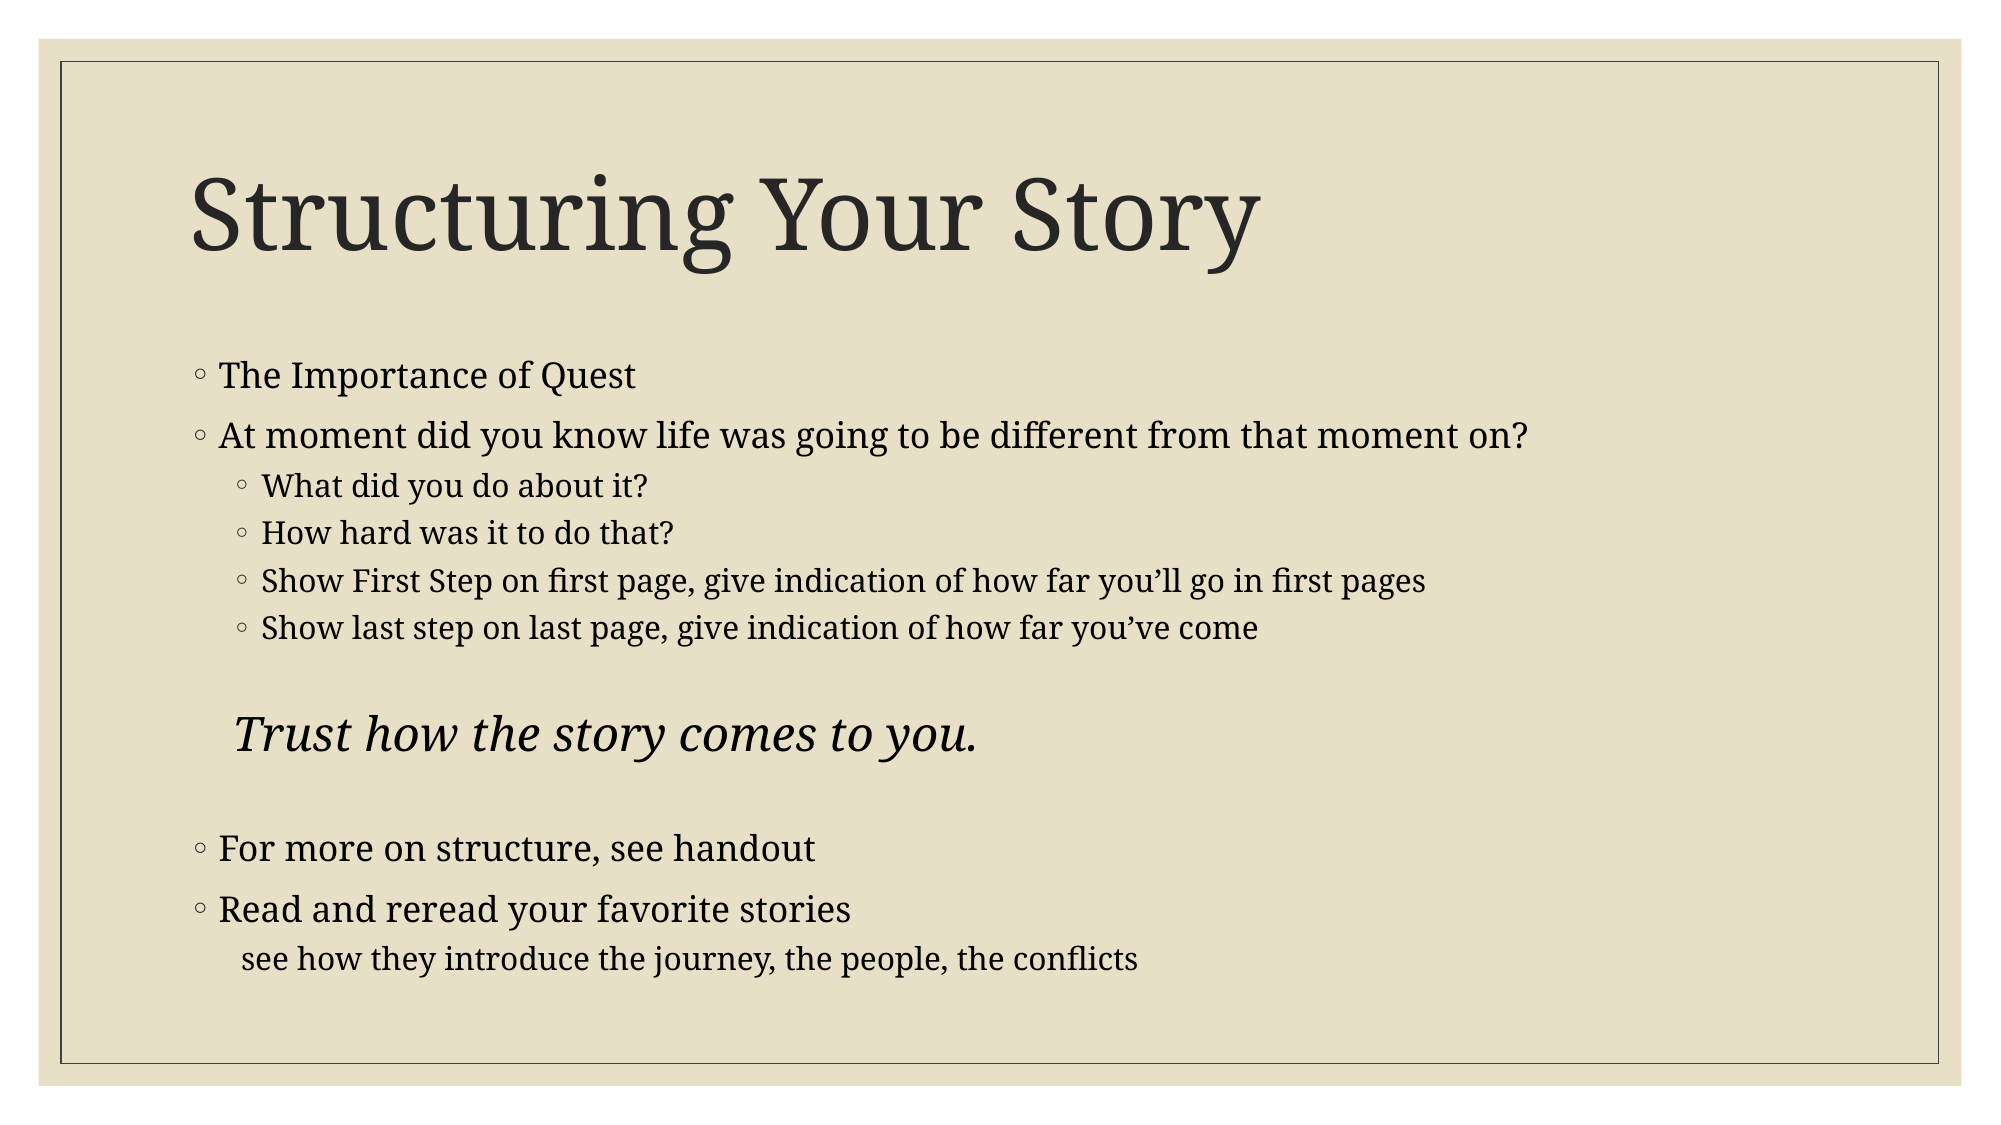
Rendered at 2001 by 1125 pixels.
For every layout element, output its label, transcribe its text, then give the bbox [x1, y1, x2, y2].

list The Importance of Quest At moment did you know life was going to be different from that moment on? What did you do about it? How hard was it to do that? Show First Step on first page, give indication of how far you’ll go in first pages Show last step on last page, give indication of how far you’ve come Trust how the story comes to you. For more on structure, see handout Read and reread your favorite stories see how they introduce the journey, the people, the conflicts [174, 345, 1825, 990]
title Structuring Your Story [174, 105, 1825, 331]
